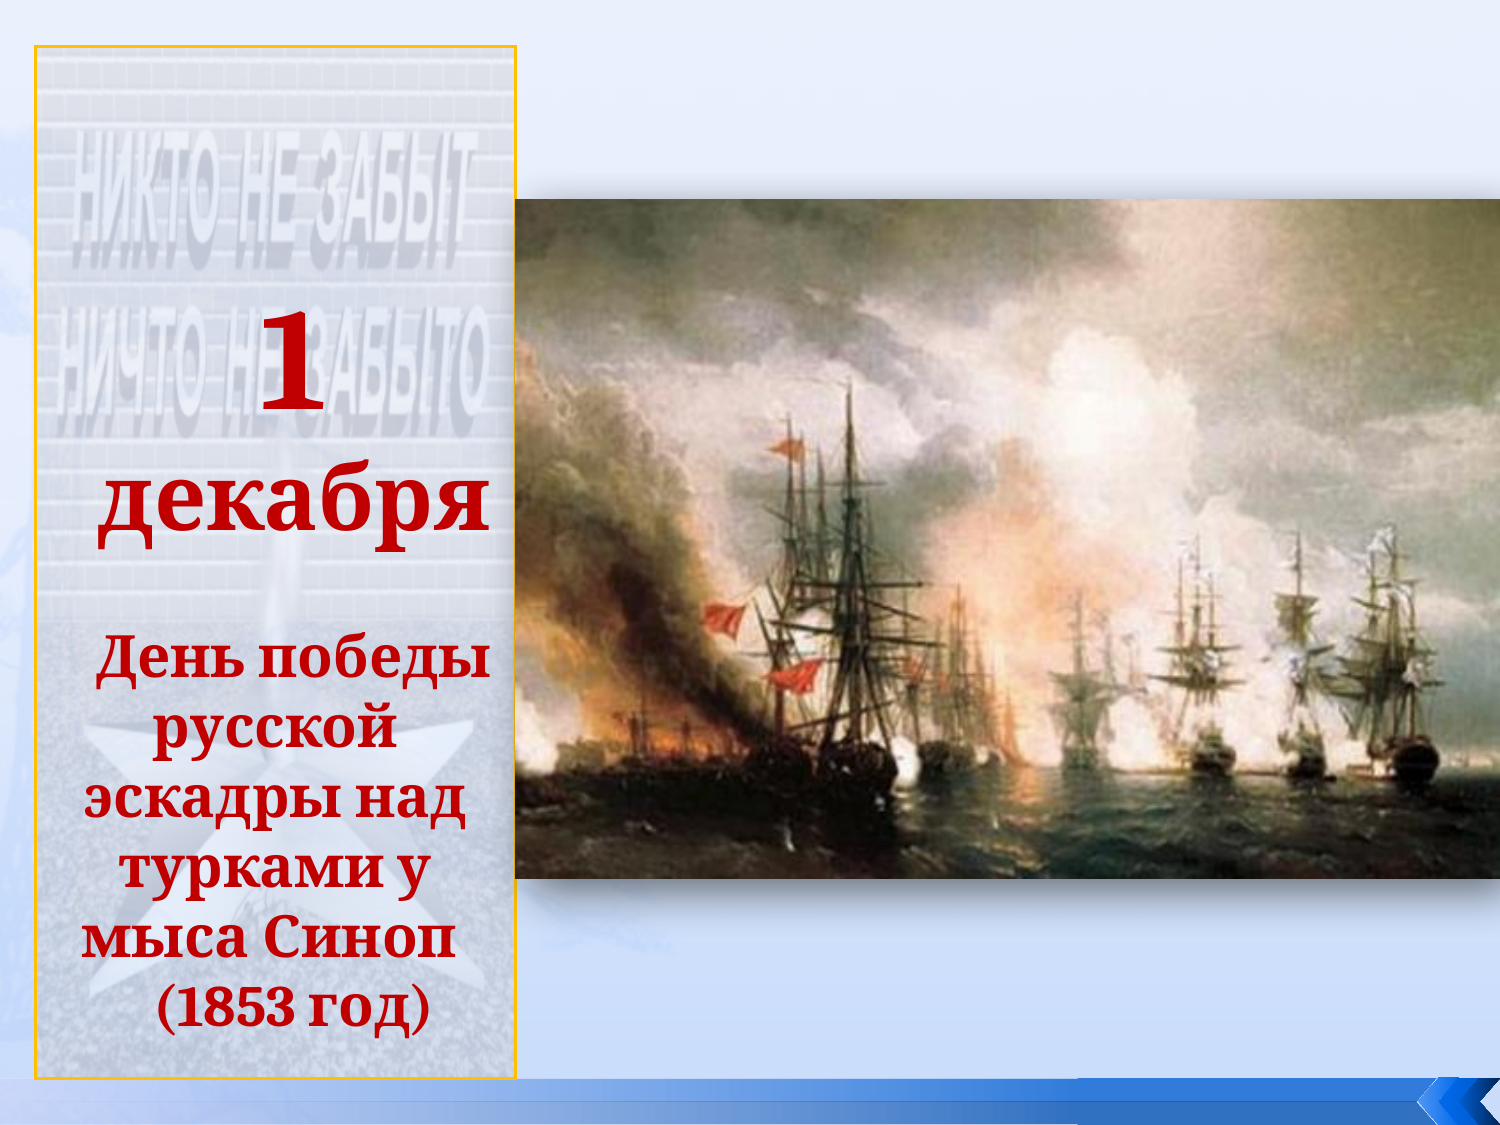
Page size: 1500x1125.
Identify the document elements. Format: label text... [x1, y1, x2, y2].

text_box 1 декабря День победы русской эскадры над турками у мыса Синоп (1853 год) [35, 75, 516, 1079]
picture [515, 198, 1500, 880]
text_box [0, 0, 1500, 75]
